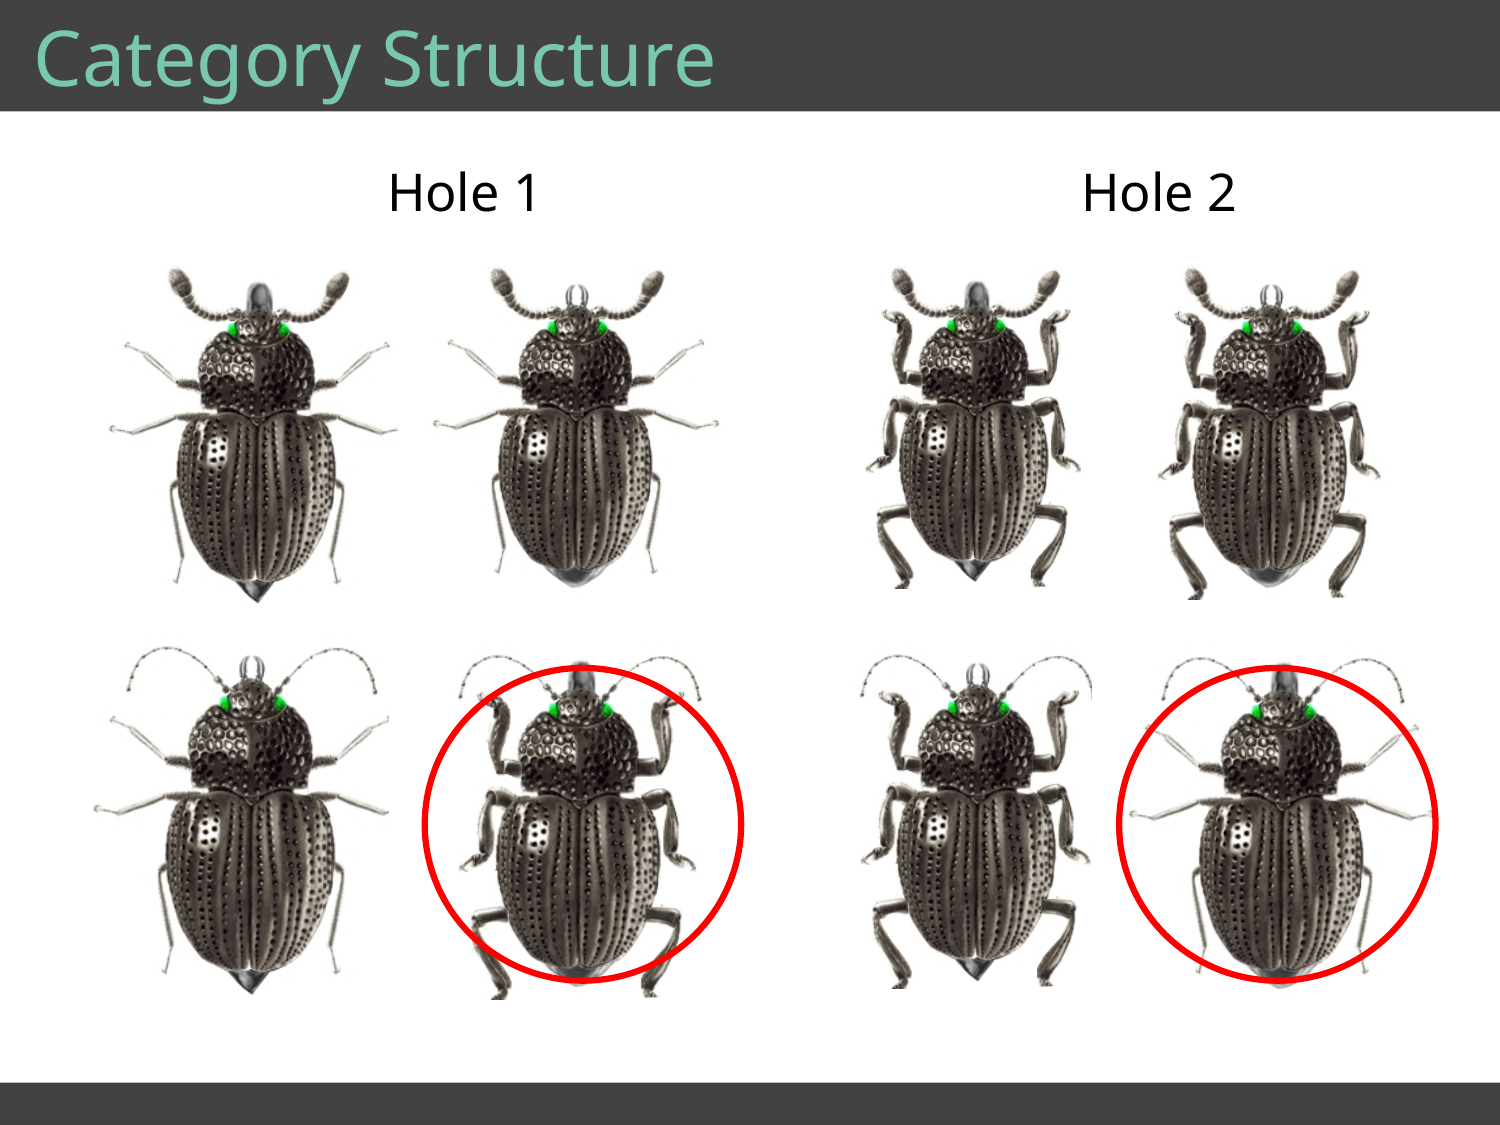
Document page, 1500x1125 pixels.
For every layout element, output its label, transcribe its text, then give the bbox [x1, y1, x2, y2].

picture [793, 641, 1471, 1003]
picture [802, 263, 1448, 600]
title Category Structure [27, 0, 1476, 112]
picture [72, 263, 753, 612]
text_box Hole 2 [935, 149, 1314, 262]
picture [55, 632, 768, 1004]
text_box Hole 1 [241, 149, 620, 262]
